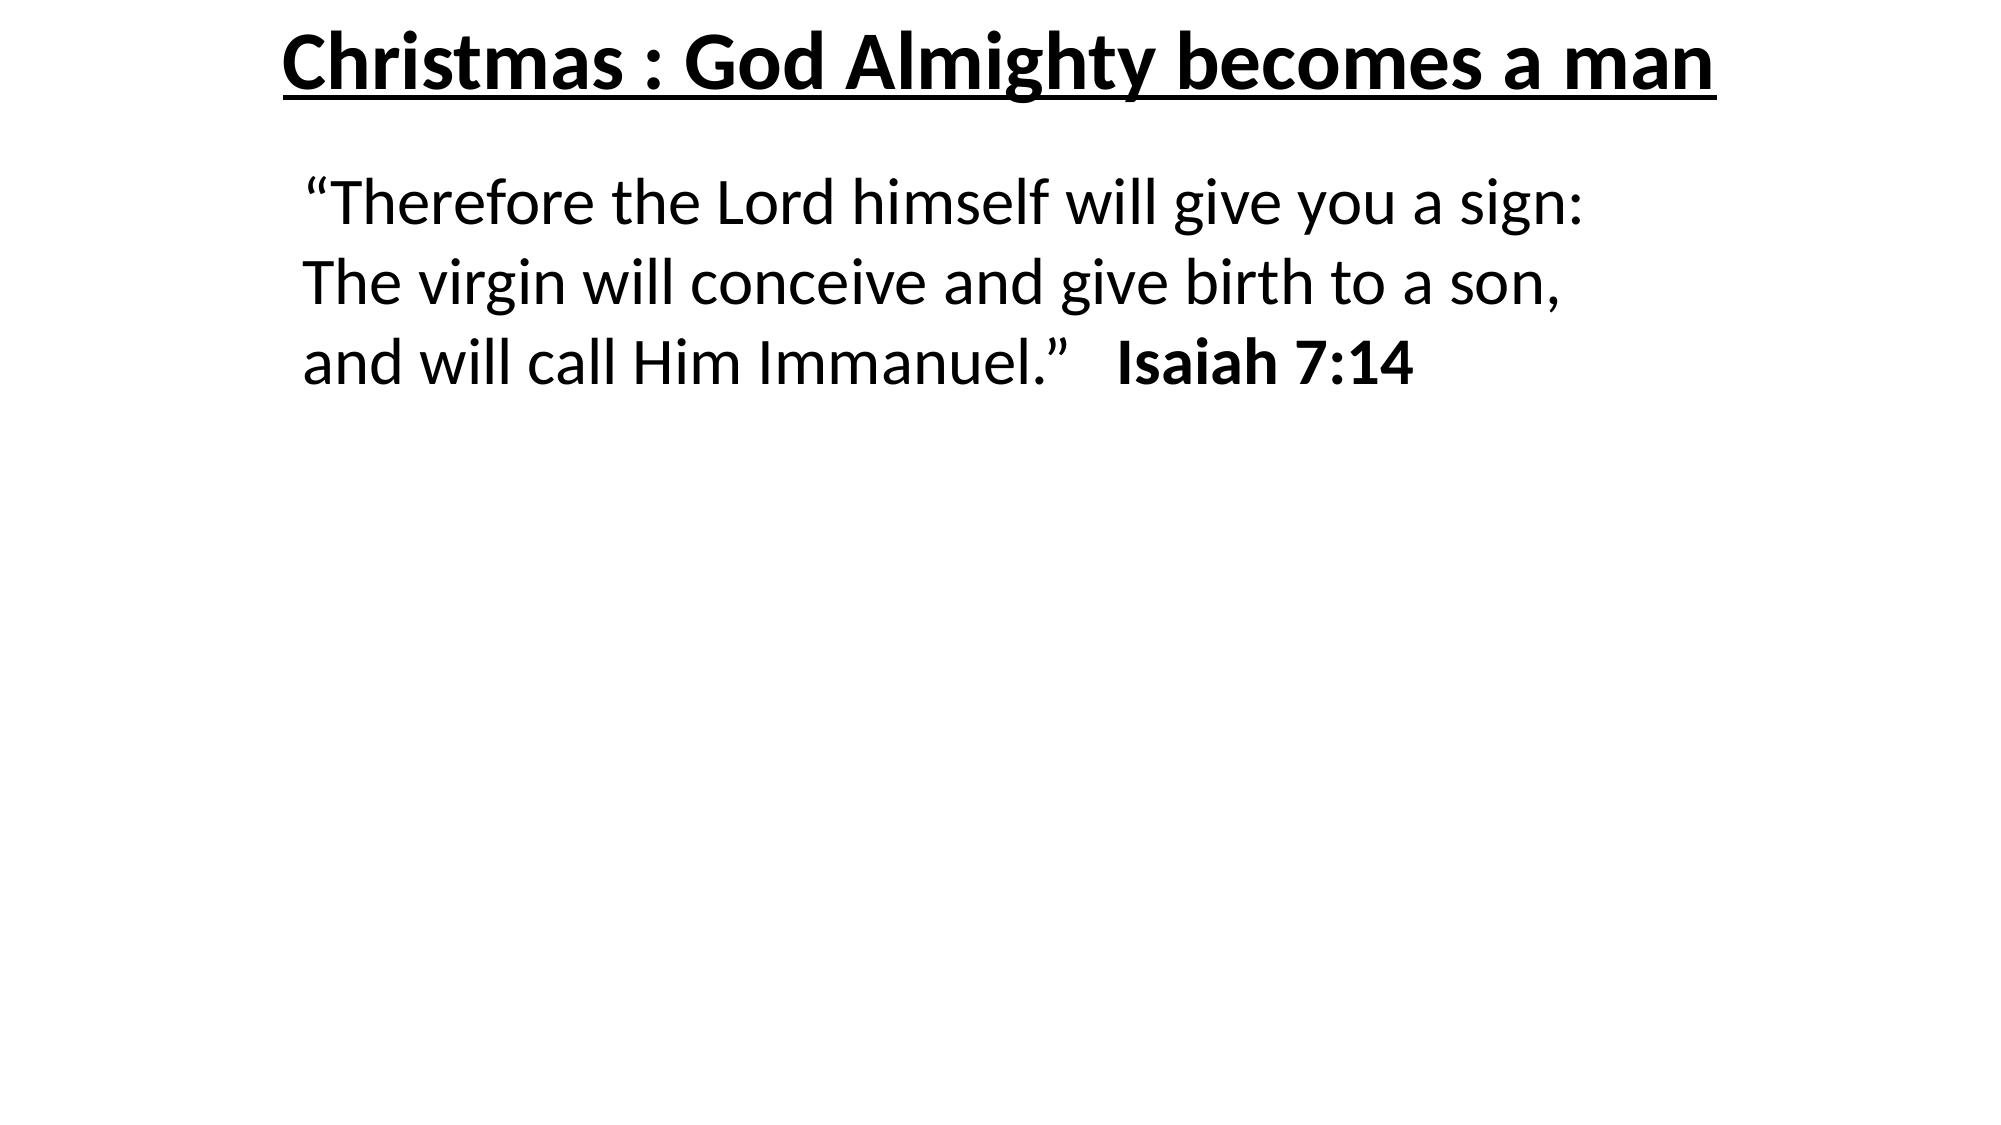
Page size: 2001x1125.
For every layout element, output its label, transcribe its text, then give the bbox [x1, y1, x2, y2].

title Christmas : God Almighty becomes a man [249, 0, 1750, 113]
list “Therefore the Lord himself will give you a sign: The virgin will conceive and give birth to a son, and will call Him Immanuel.” Isaiah 7:14 [287, 149, 1675, 1038]
